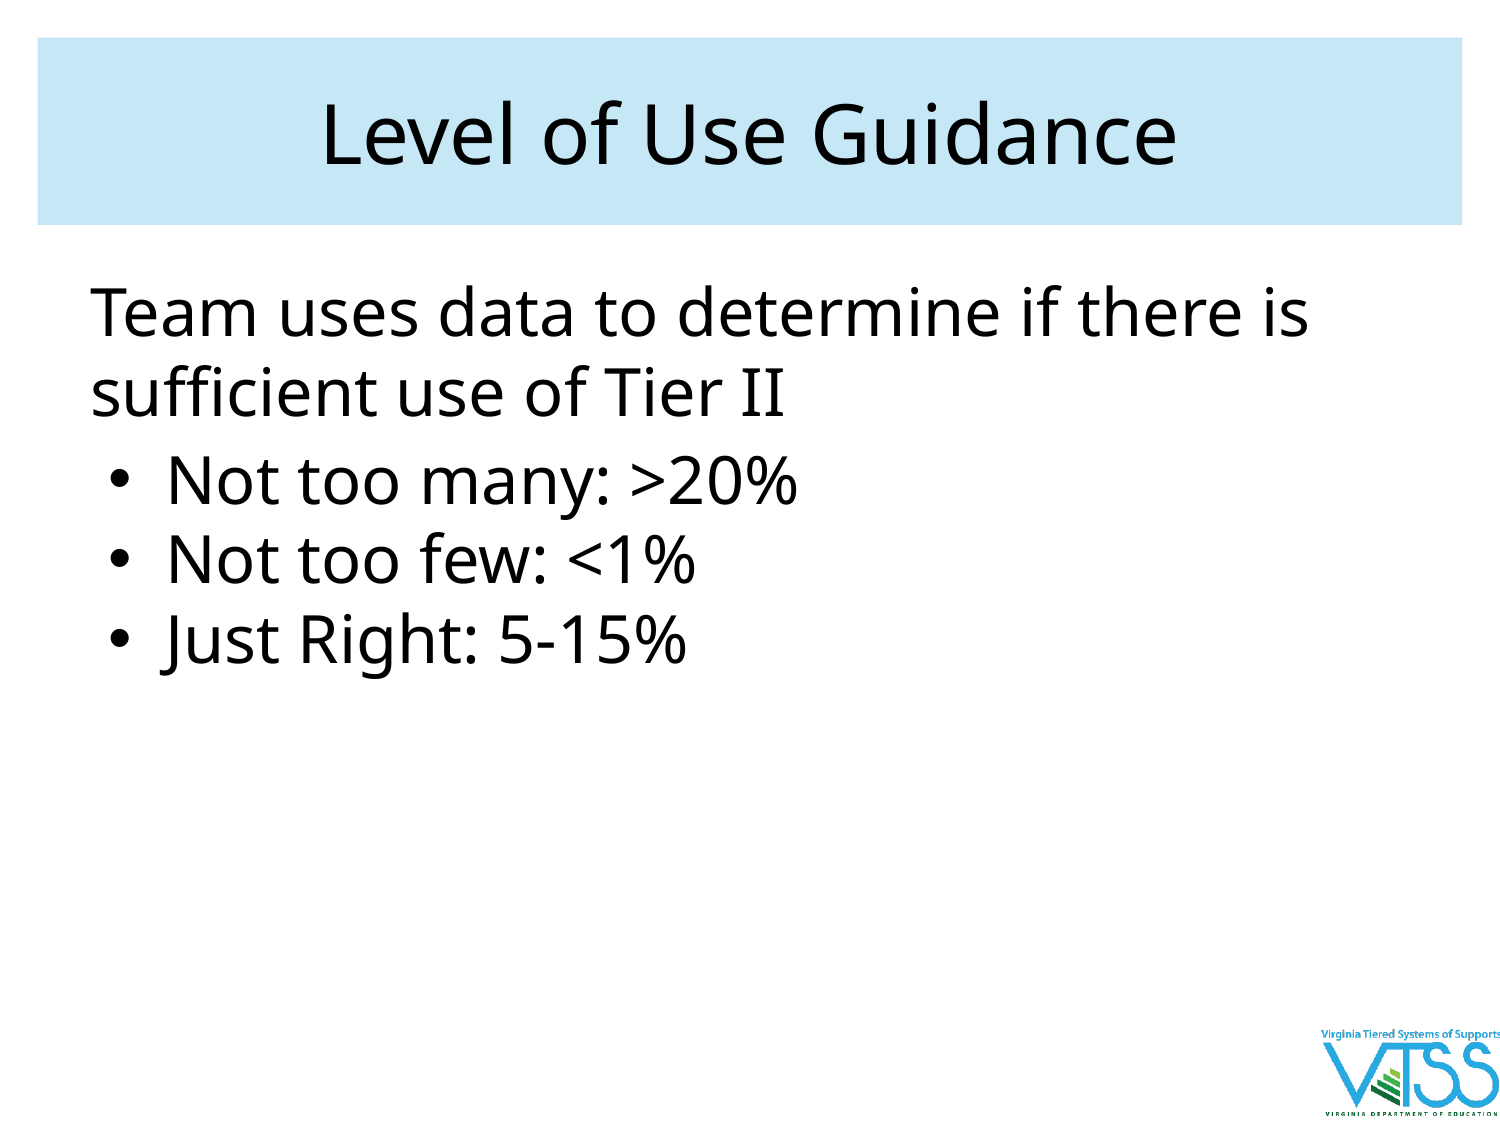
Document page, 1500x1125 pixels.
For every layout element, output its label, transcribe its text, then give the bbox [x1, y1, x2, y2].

list Team uses data to determine if there is sufficient use of Tier II Not too many: >20% Not too few: <1% Just Right: 5-15% [75, 262, 1425, 1013]
picture [1321, 1029, 1500, 1116]
title Level of Use Guidance [37, 37, 1463, 225]
